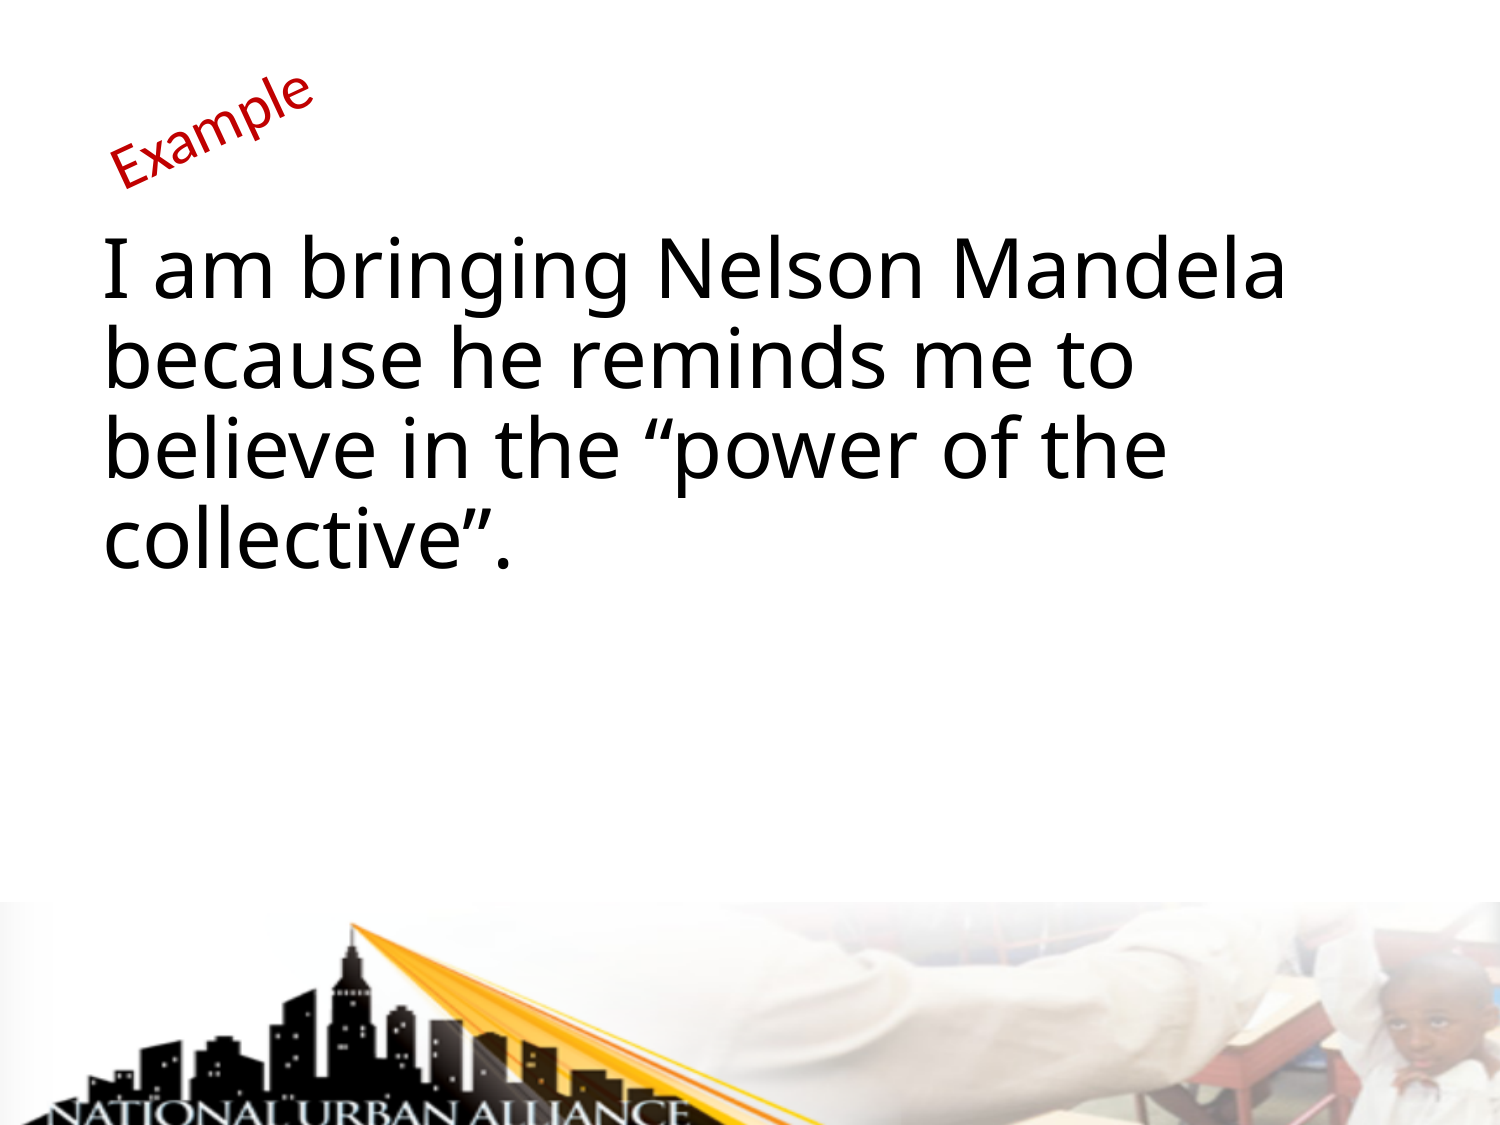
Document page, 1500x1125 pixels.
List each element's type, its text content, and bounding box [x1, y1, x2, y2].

title I am bringing Nelson Mandela because he reminds me to believe in the “power of the collective”. [87, 324, 1450, 489]
picture [0, 902, 1500, 1125]
text_box Example [12, 0, 409, 248]
